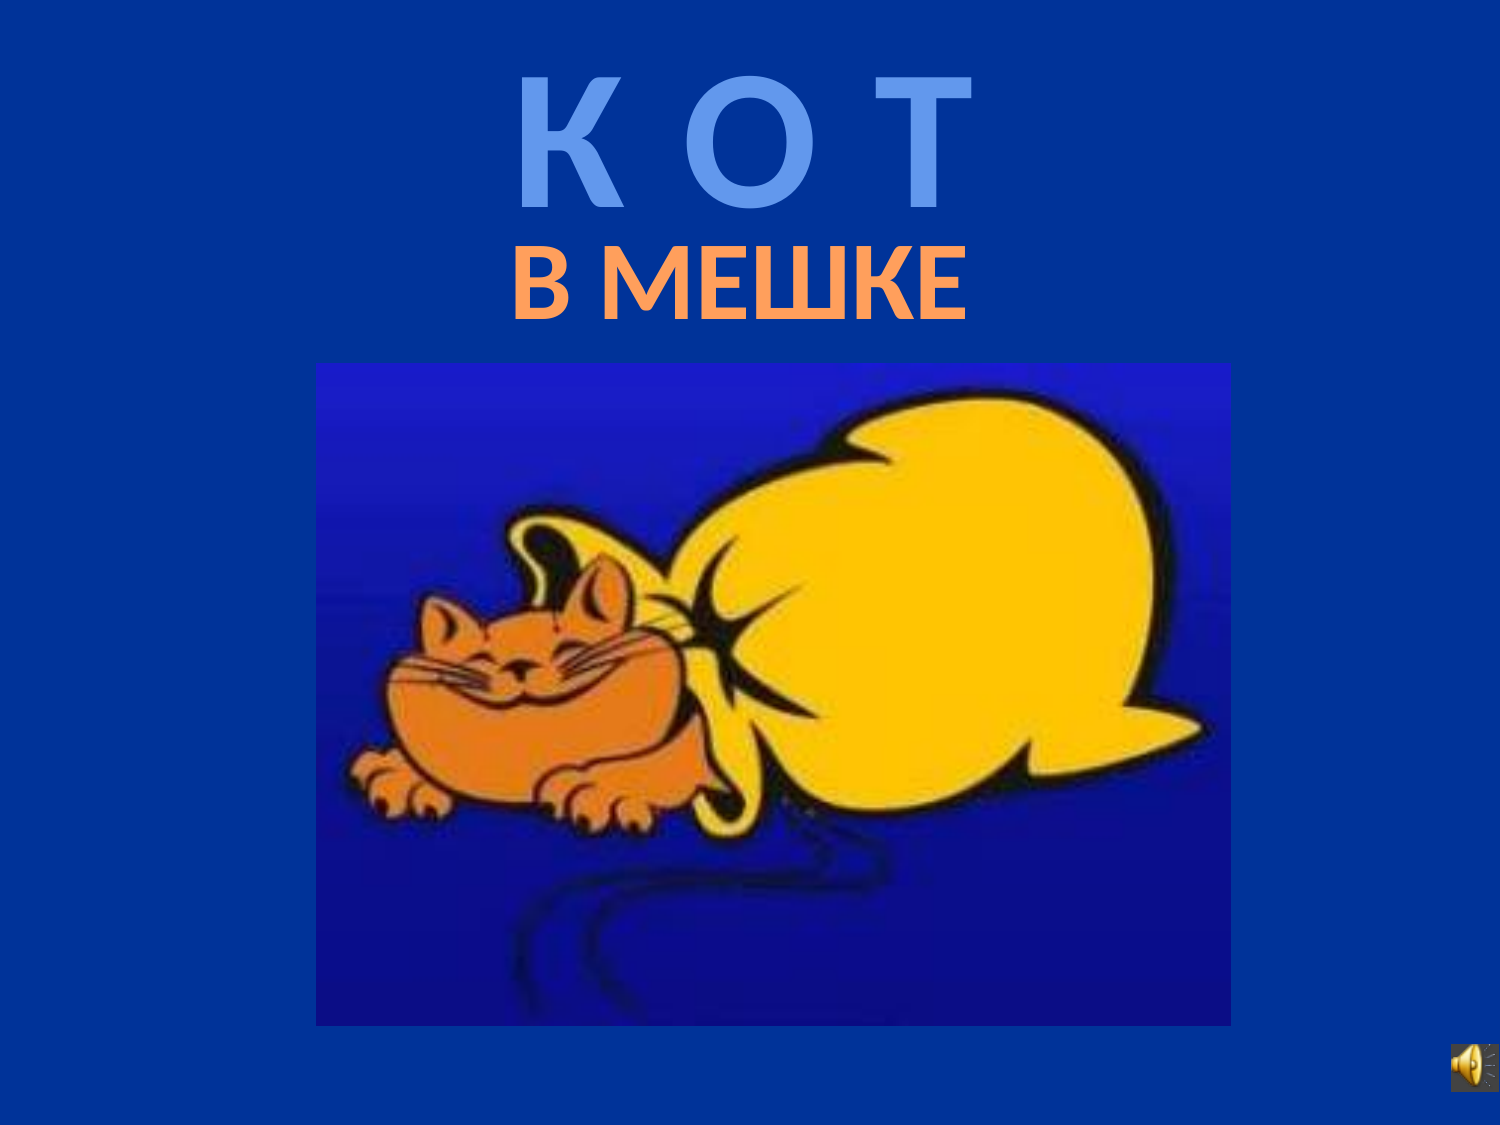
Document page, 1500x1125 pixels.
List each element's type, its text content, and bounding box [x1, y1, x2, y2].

text_box К О Т [497, 0, 1022, 255]
picture [1449, 1042, 1500, 1094]
picture [316, 363, 1231, 1026]
text_box В МЕШКЕ [494, 199, 986, 350]
